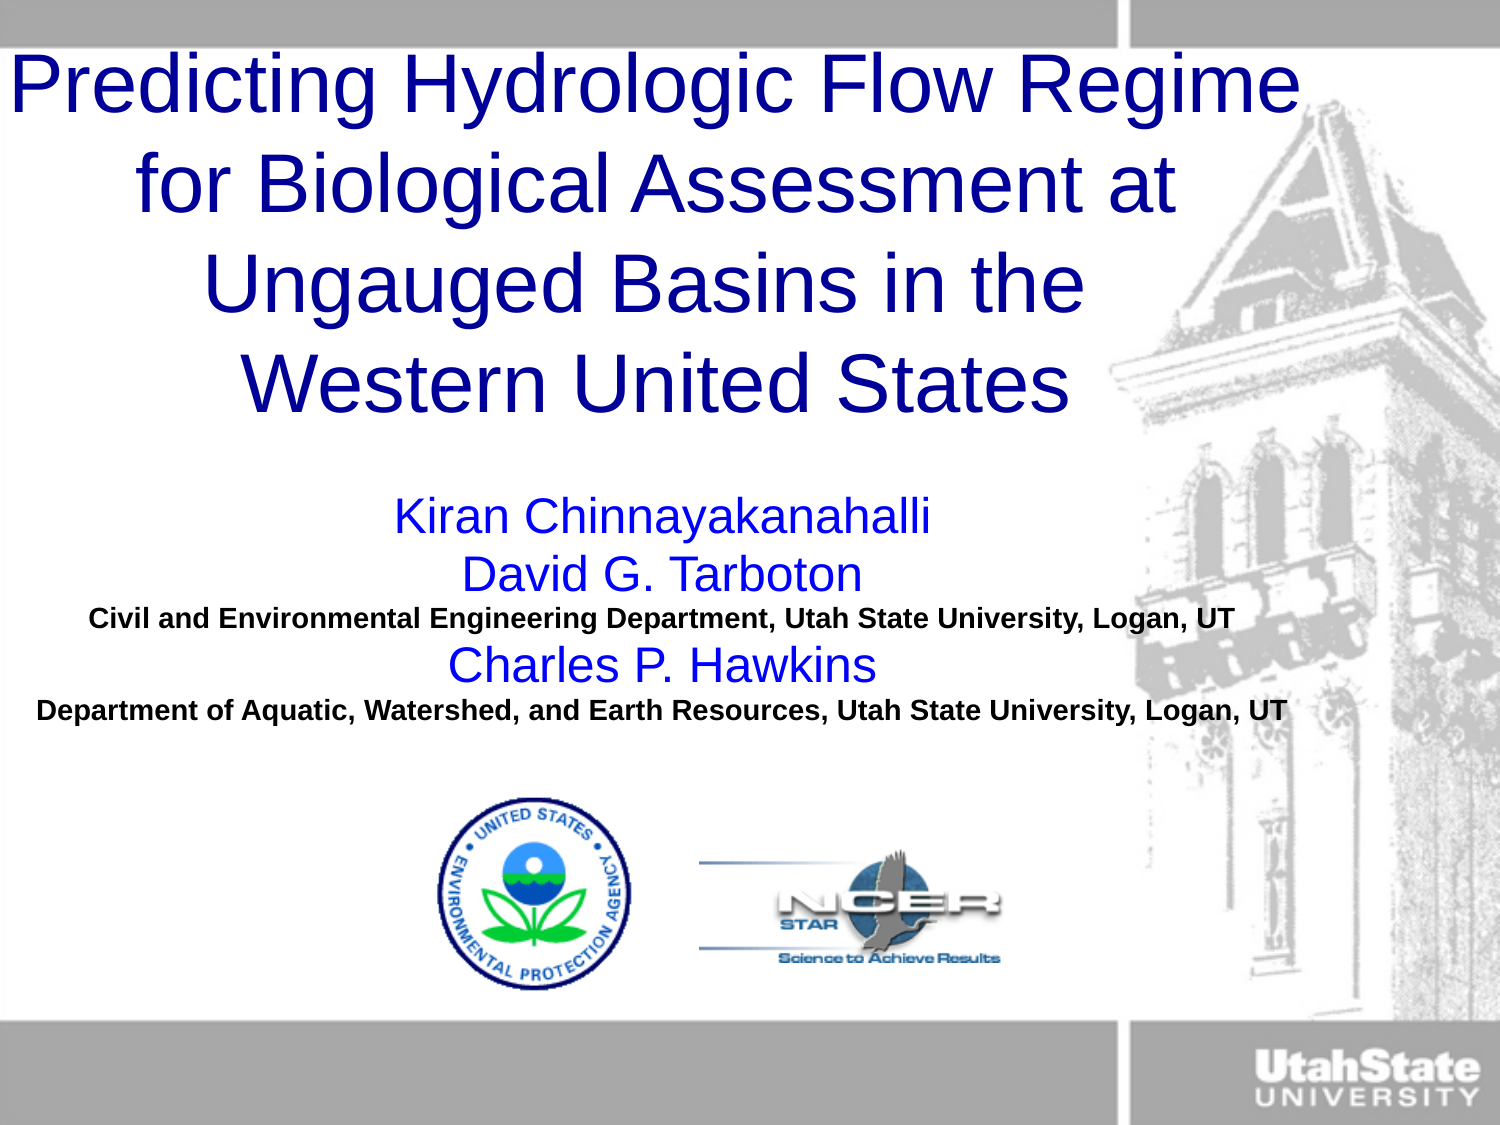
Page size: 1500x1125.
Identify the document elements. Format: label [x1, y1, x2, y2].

list [699, 849, 1007, 963]
list [424, 787, 644, 1000]
list [0, 0, 1500, 1125]
